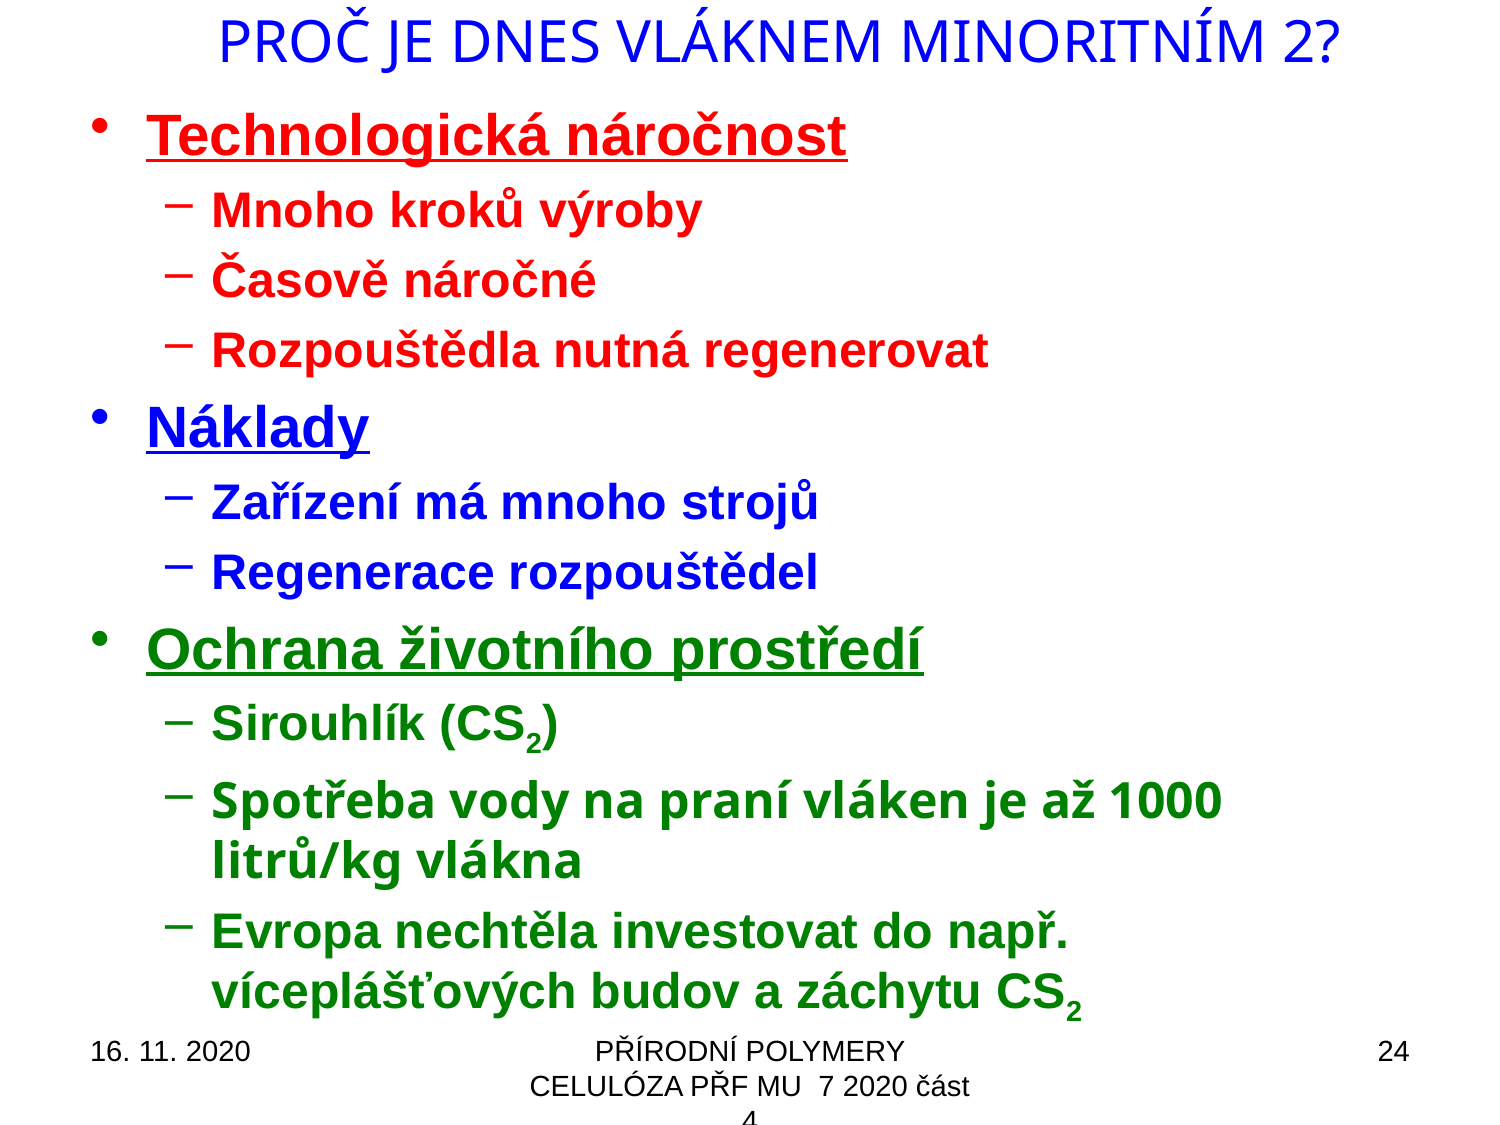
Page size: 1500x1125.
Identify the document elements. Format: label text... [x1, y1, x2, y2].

footer PŘÍRODNÍ POLYMERY CELULÓZA PŘF MU 7 2020 část 4 [512, 1036, 988, 1103]
title PROČ JE DNES VLÁKNEM MINORITNÍM 2? [76, 0, 1483, 79]
list Technologická náročnost Mnoho kroků výroby Časově náročné Rozpouštědla nutná regenerovat Náklady Zařízení má mnoho strojů Regenerace rozpouštědel Ochrana životního prostředí Sirouhlík (CS2) Spotřeba vody na praní vláken je až 1000 litrů/kg vlákna Evropa nechtěla investovat do např. víceplášťových budov a záchytu CS2 [74, 89, 1426, 1036]
slide_number 16. 11. 2020 [74, 1036, 426, 1103]
slide_number 24 [1074, 1036, 1426, 1103]
